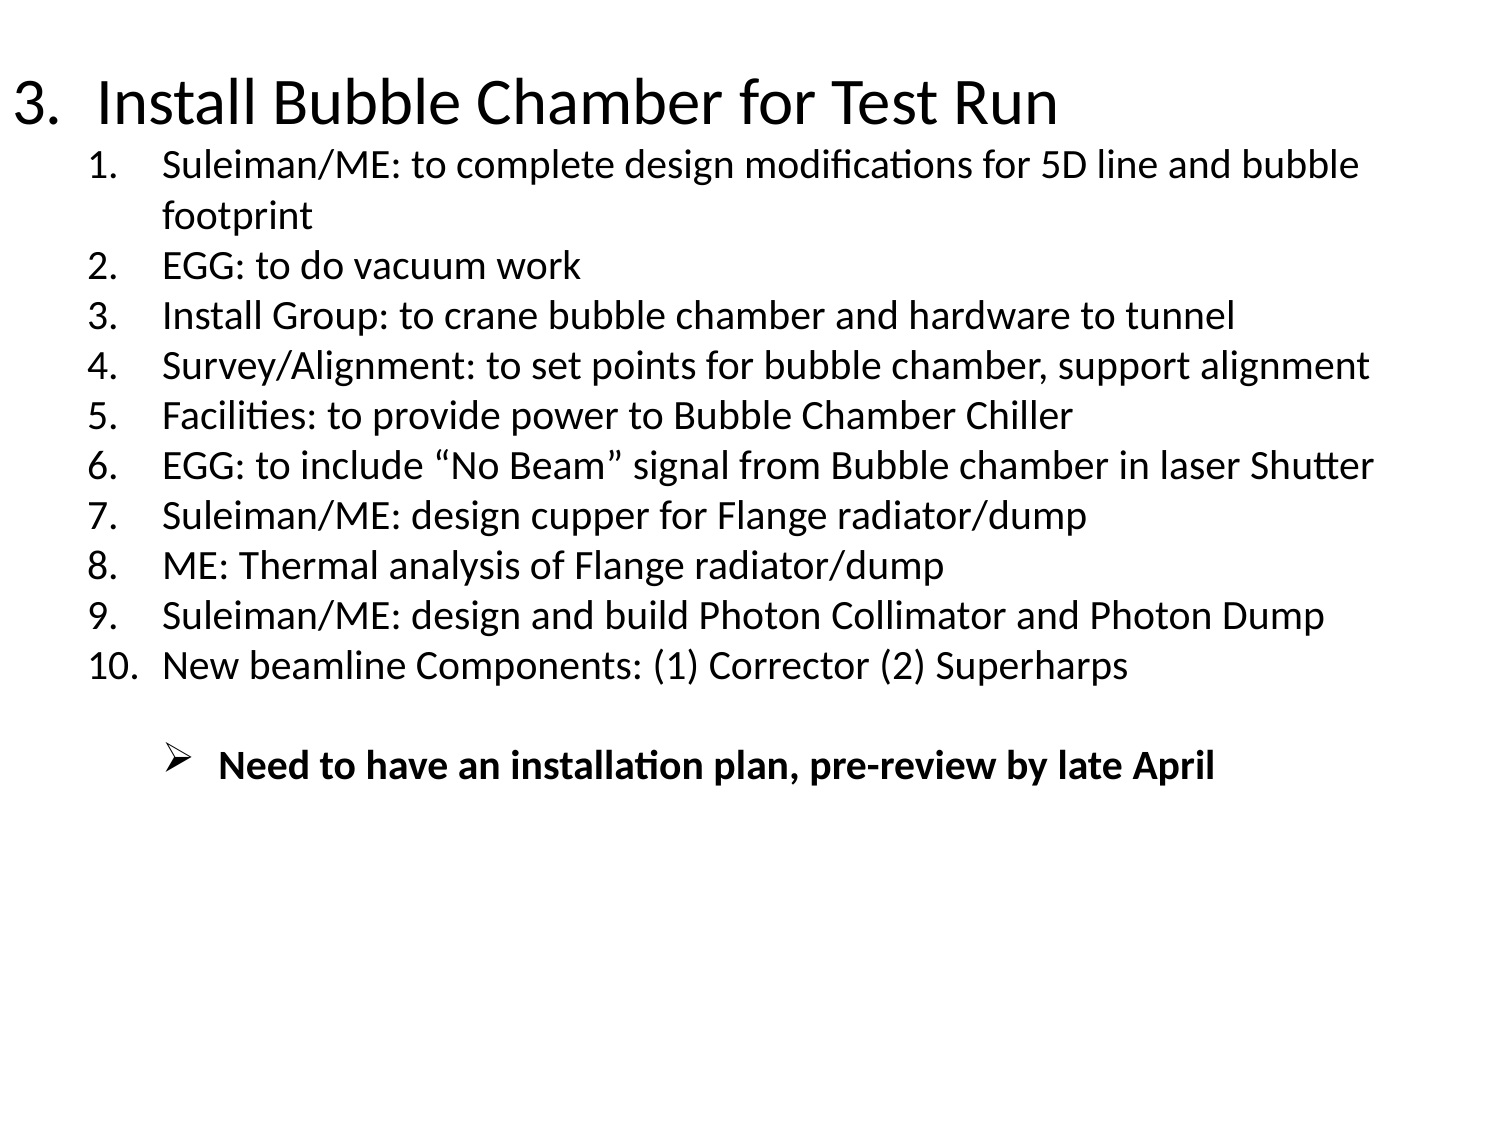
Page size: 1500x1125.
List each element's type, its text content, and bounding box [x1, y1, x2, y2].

text_box Install Bubble Chamber for Test Run Suleiman/ME: to complete design modifications for 5D line and bubble footprint EGG: to do vacuum work Install Group: to crane bubble chamber and hardware to tunnel Survey/Alignment: to set points for bubble chamber, support alignment Facilities: to provide power to Bubble Chamber Chiller EGG: to include “No Beam” signal from Bubble chamber in laser Shutter Suleiman/ME: design cupper for Flange radiator/dump ME: Thermal analysis of Flange radiator/dump Suleiman/ME: design and build Photon Collimator and Photon Dump New beamline Components: (1) Corrector (2) Superharps Need to have an installation plan, pre-review by late April [0, 50, 1498, 795]
